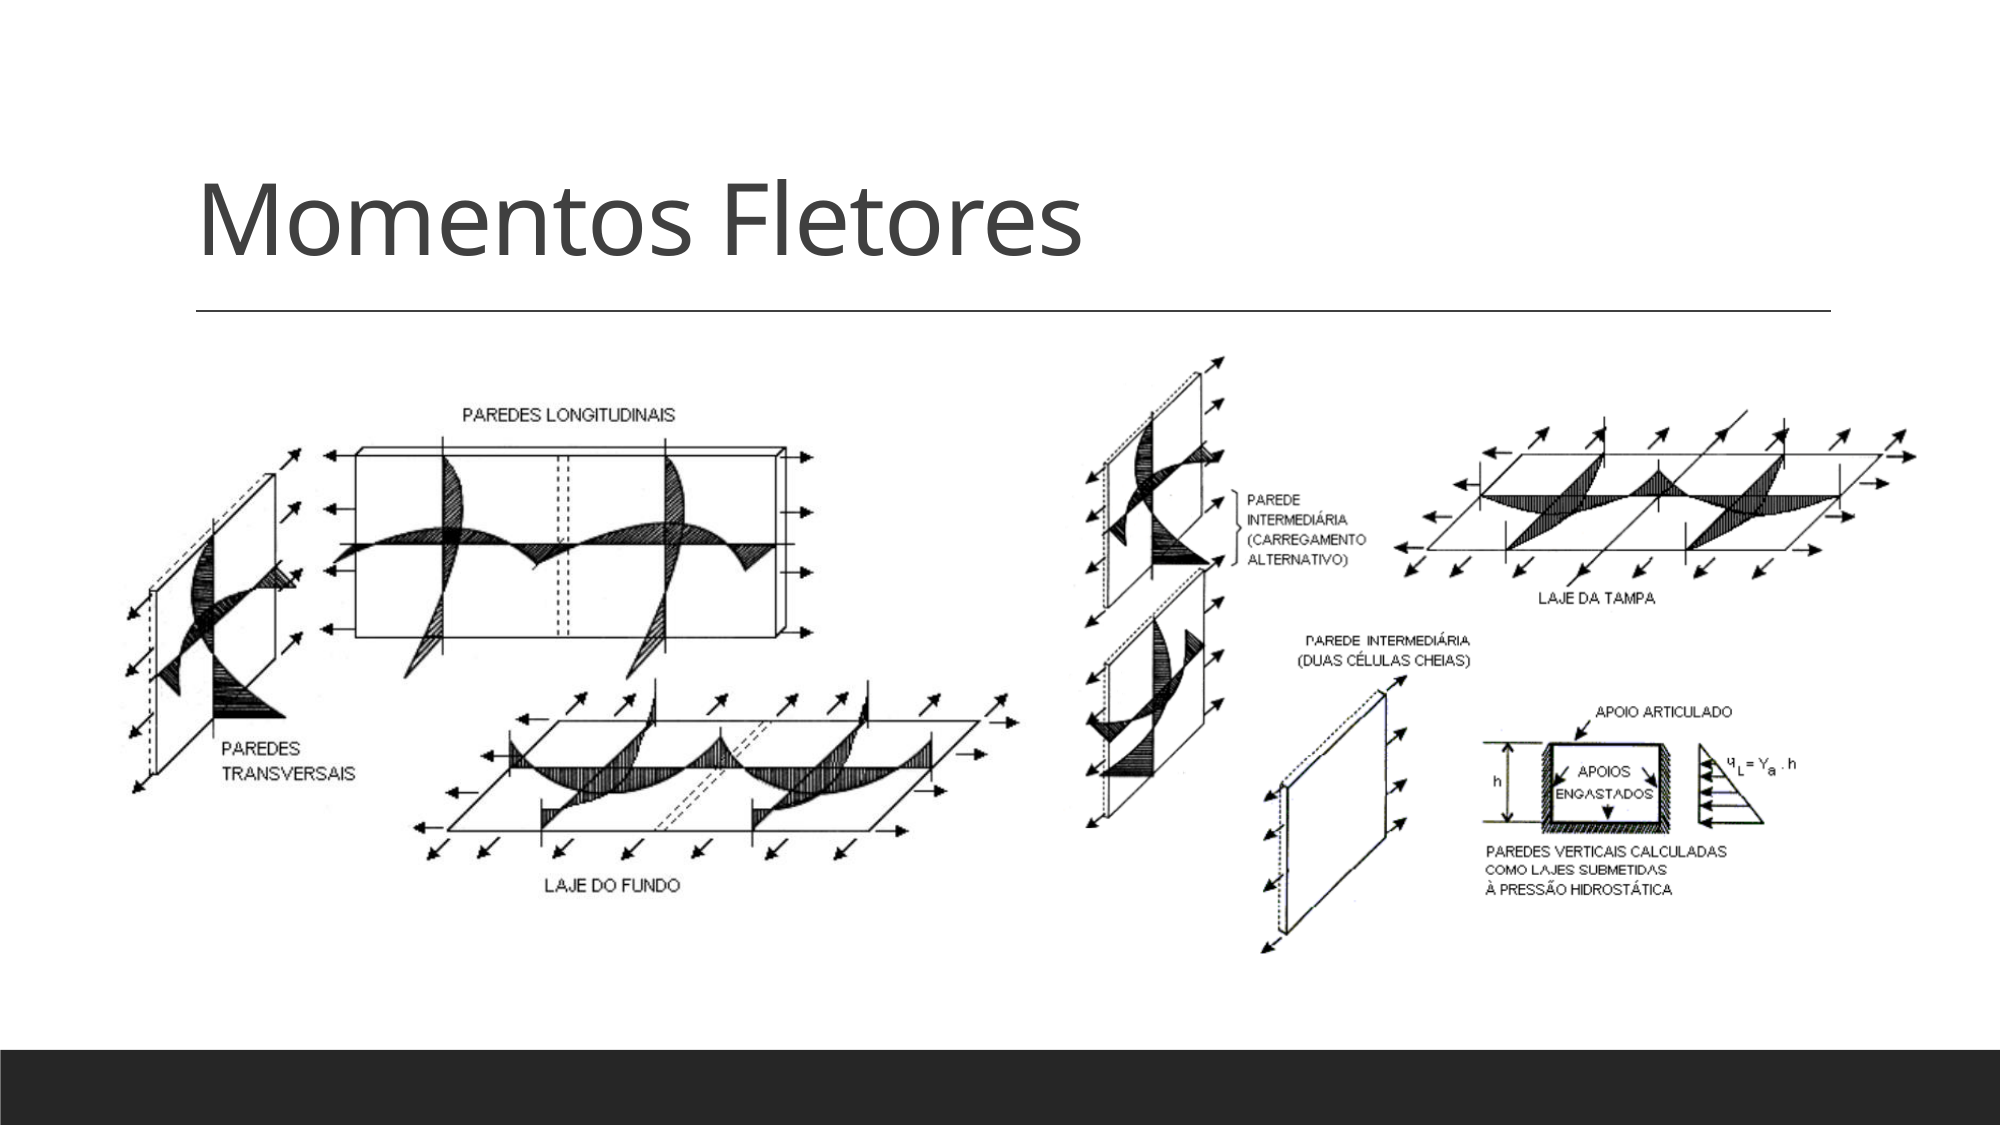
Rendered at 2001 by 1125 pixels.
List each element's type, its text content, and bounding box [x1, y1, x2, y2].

title Momentos Fletores [180, 47, 1830, 285]
picture [1050, 353, 1933, 954]
picture [117, 394, 1027, 914]
